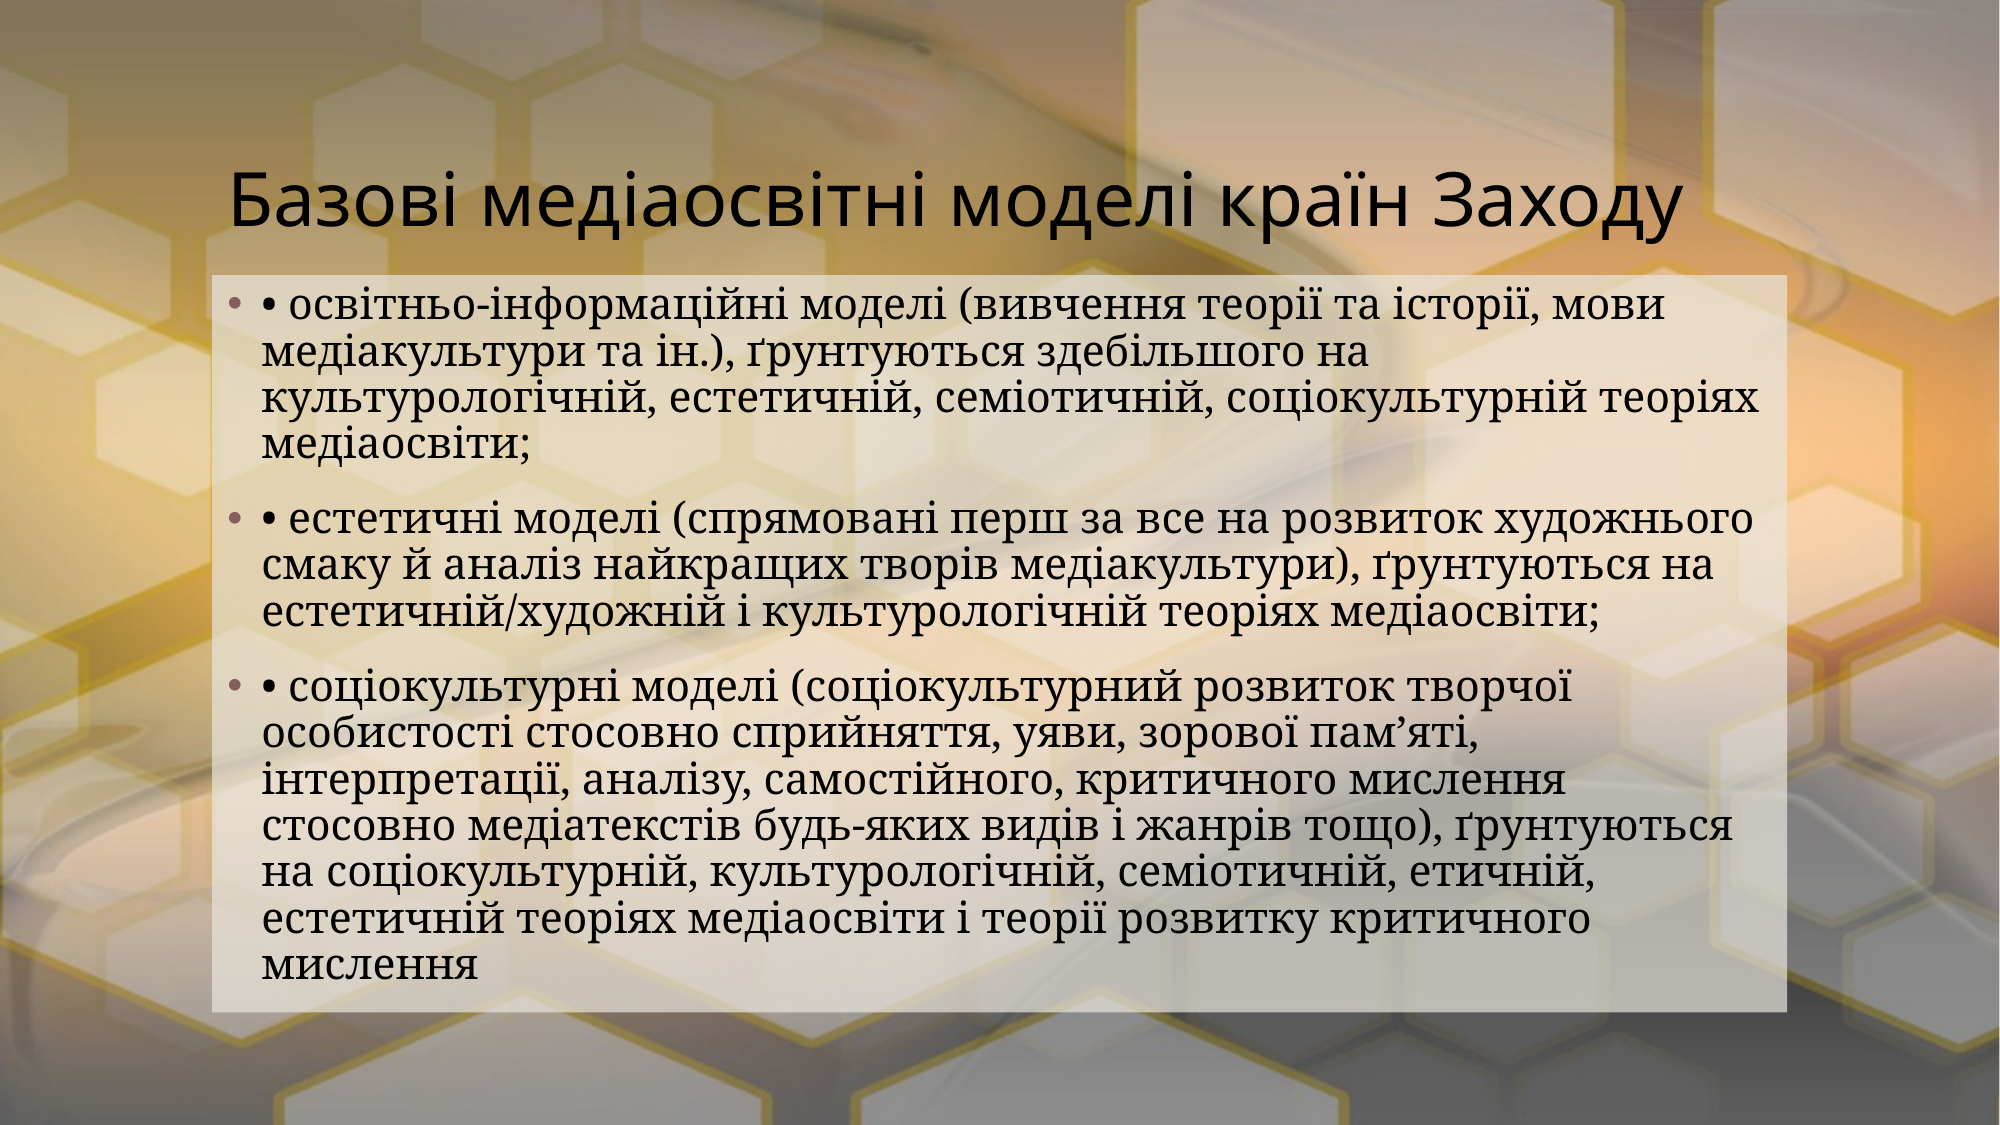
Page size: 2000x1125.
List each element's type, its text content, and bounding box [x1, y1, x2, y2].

picture [0, 0, 2000, 1125]
list • освітньо-інформаційні моделі (вивчення теорії та історії, мови медіакультури та ін.), ґрунтуються здебільшого на культурологічній, естетичній, семіотичній, соціокультурній теоріях медіаосвіти; • естетичні моделі (спрямовані перш за все на розвиток художнього смаку й аналіз найкращих творів медіакультури), ґрунтуються на естетичній/художній і культурологічній теоріях медіаосвіти; • соціокультурні моделі (соціокультурний розвиток творчої особистості стосовно сприйняття, уяви, зорової пам’яті, інтерпретації, аналізу, самостійного, критичного мислення стосовно медіатекстів будь-яких видів і жанрів тощо), ґрунтуються на соціокультурній, культурологічній, семіотичній, етичній, естетичній теоріях медіаосвіти і теорії розвитку критичного мислення [212, 275, 1788, 1013]
title Базові медіаосвітні моделі країн Заходу [212, 62, 1788, 250]
